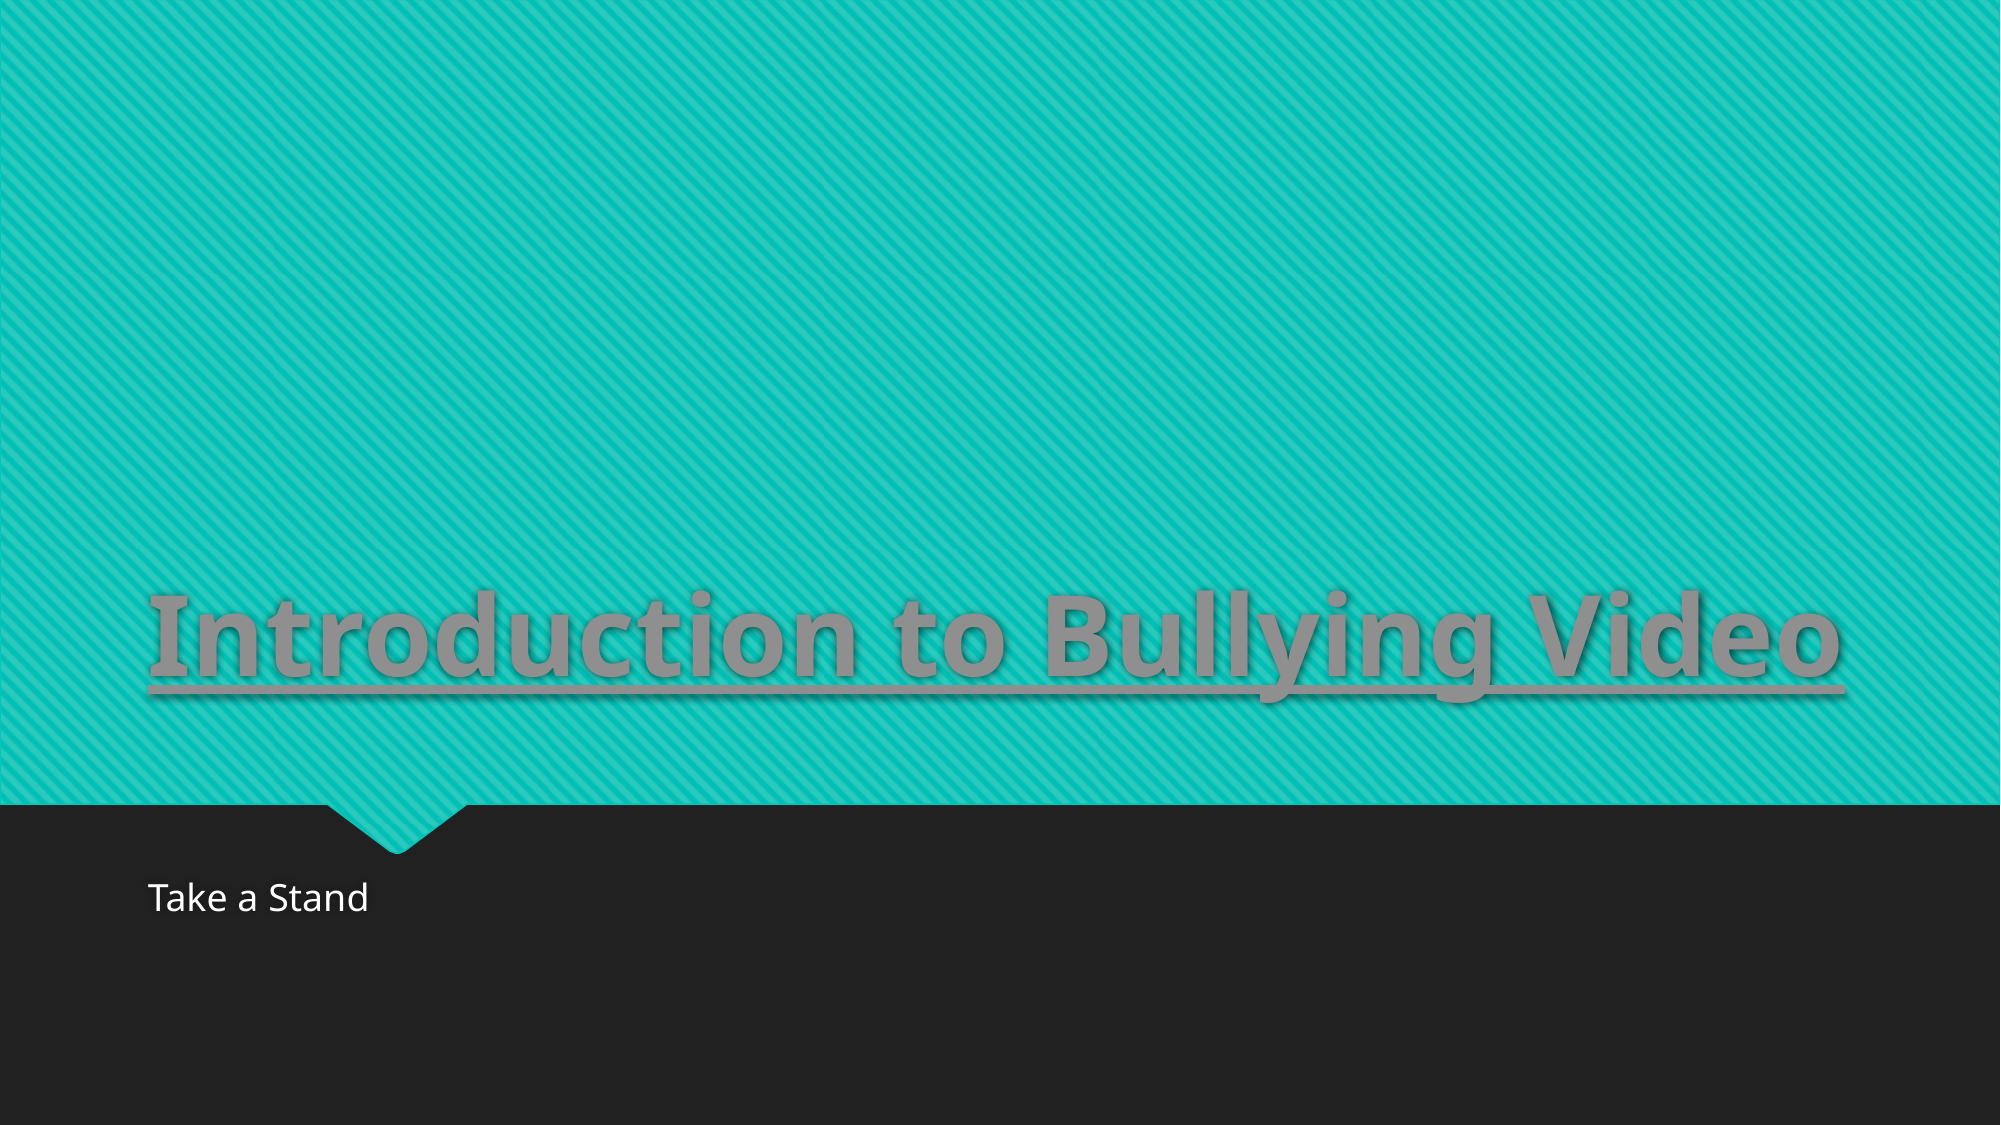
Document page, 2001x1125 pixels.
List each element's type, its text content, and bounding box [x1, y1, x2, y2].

subtitle Take a Stand [132, 866, 1868, 938]
title Introduction to Bullying Video [132, 237, 1868, 726]
